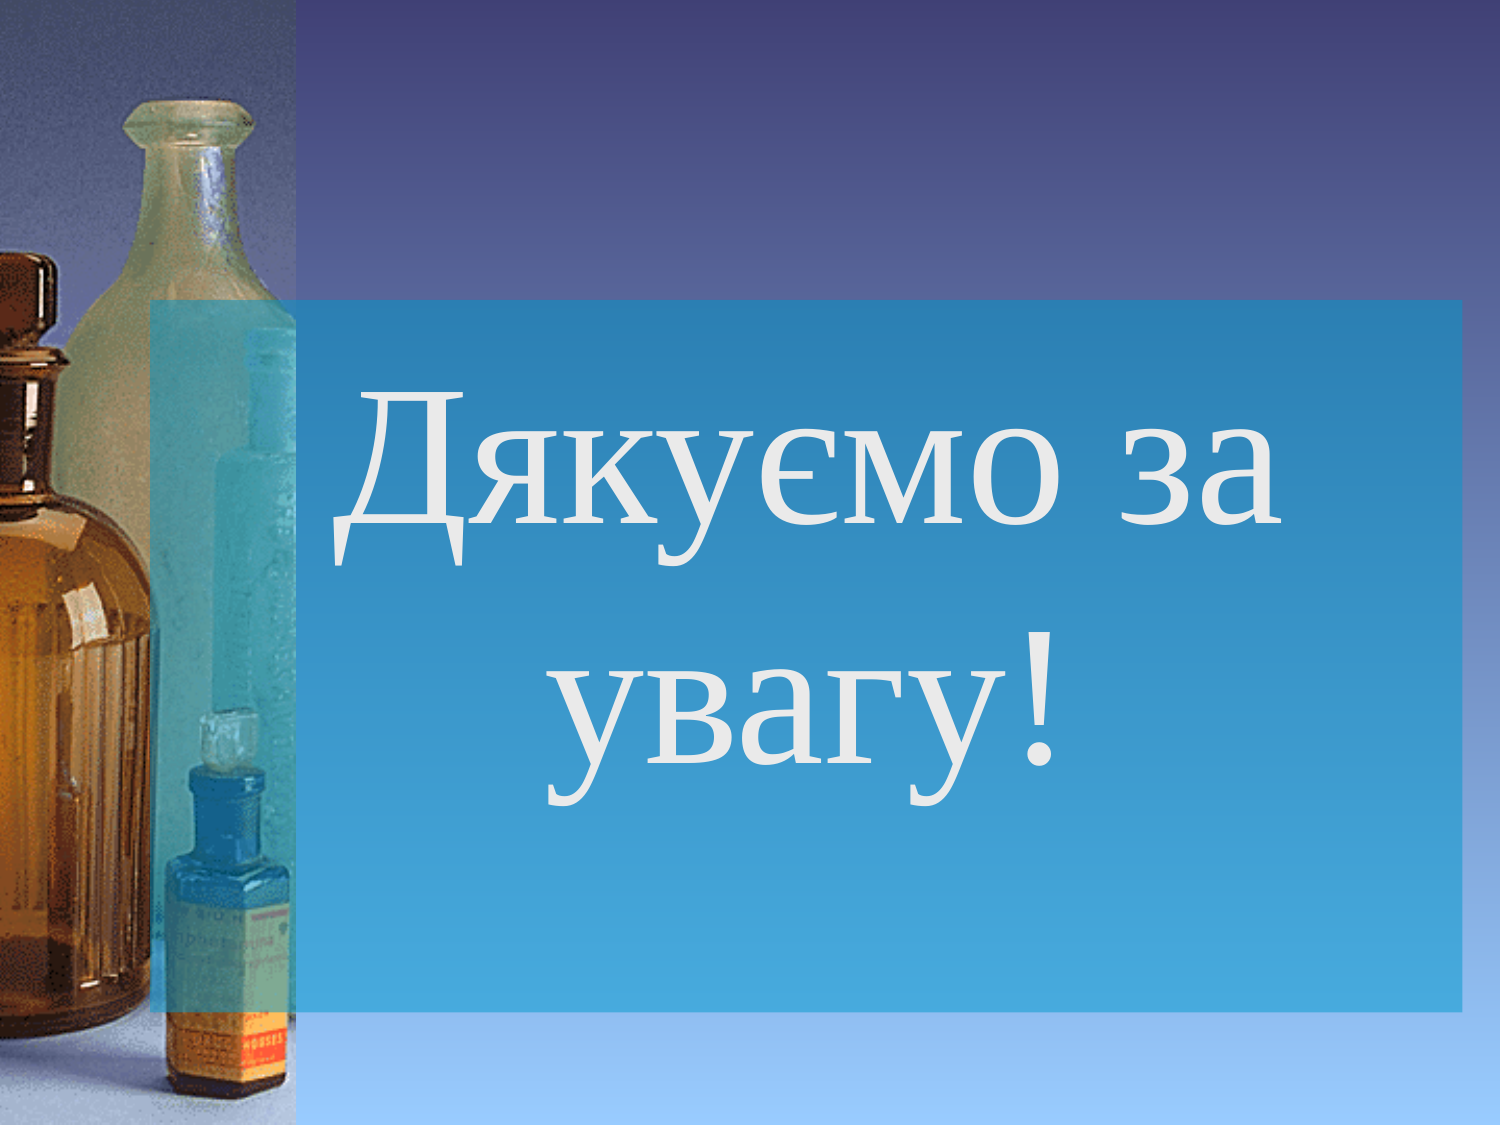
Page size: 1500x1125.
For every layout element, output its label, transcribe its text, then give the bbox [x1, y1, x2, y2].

title Дякуємо за увагу! [170, 160, 1447, 967]
picture [0, 0, 296, 1125]
